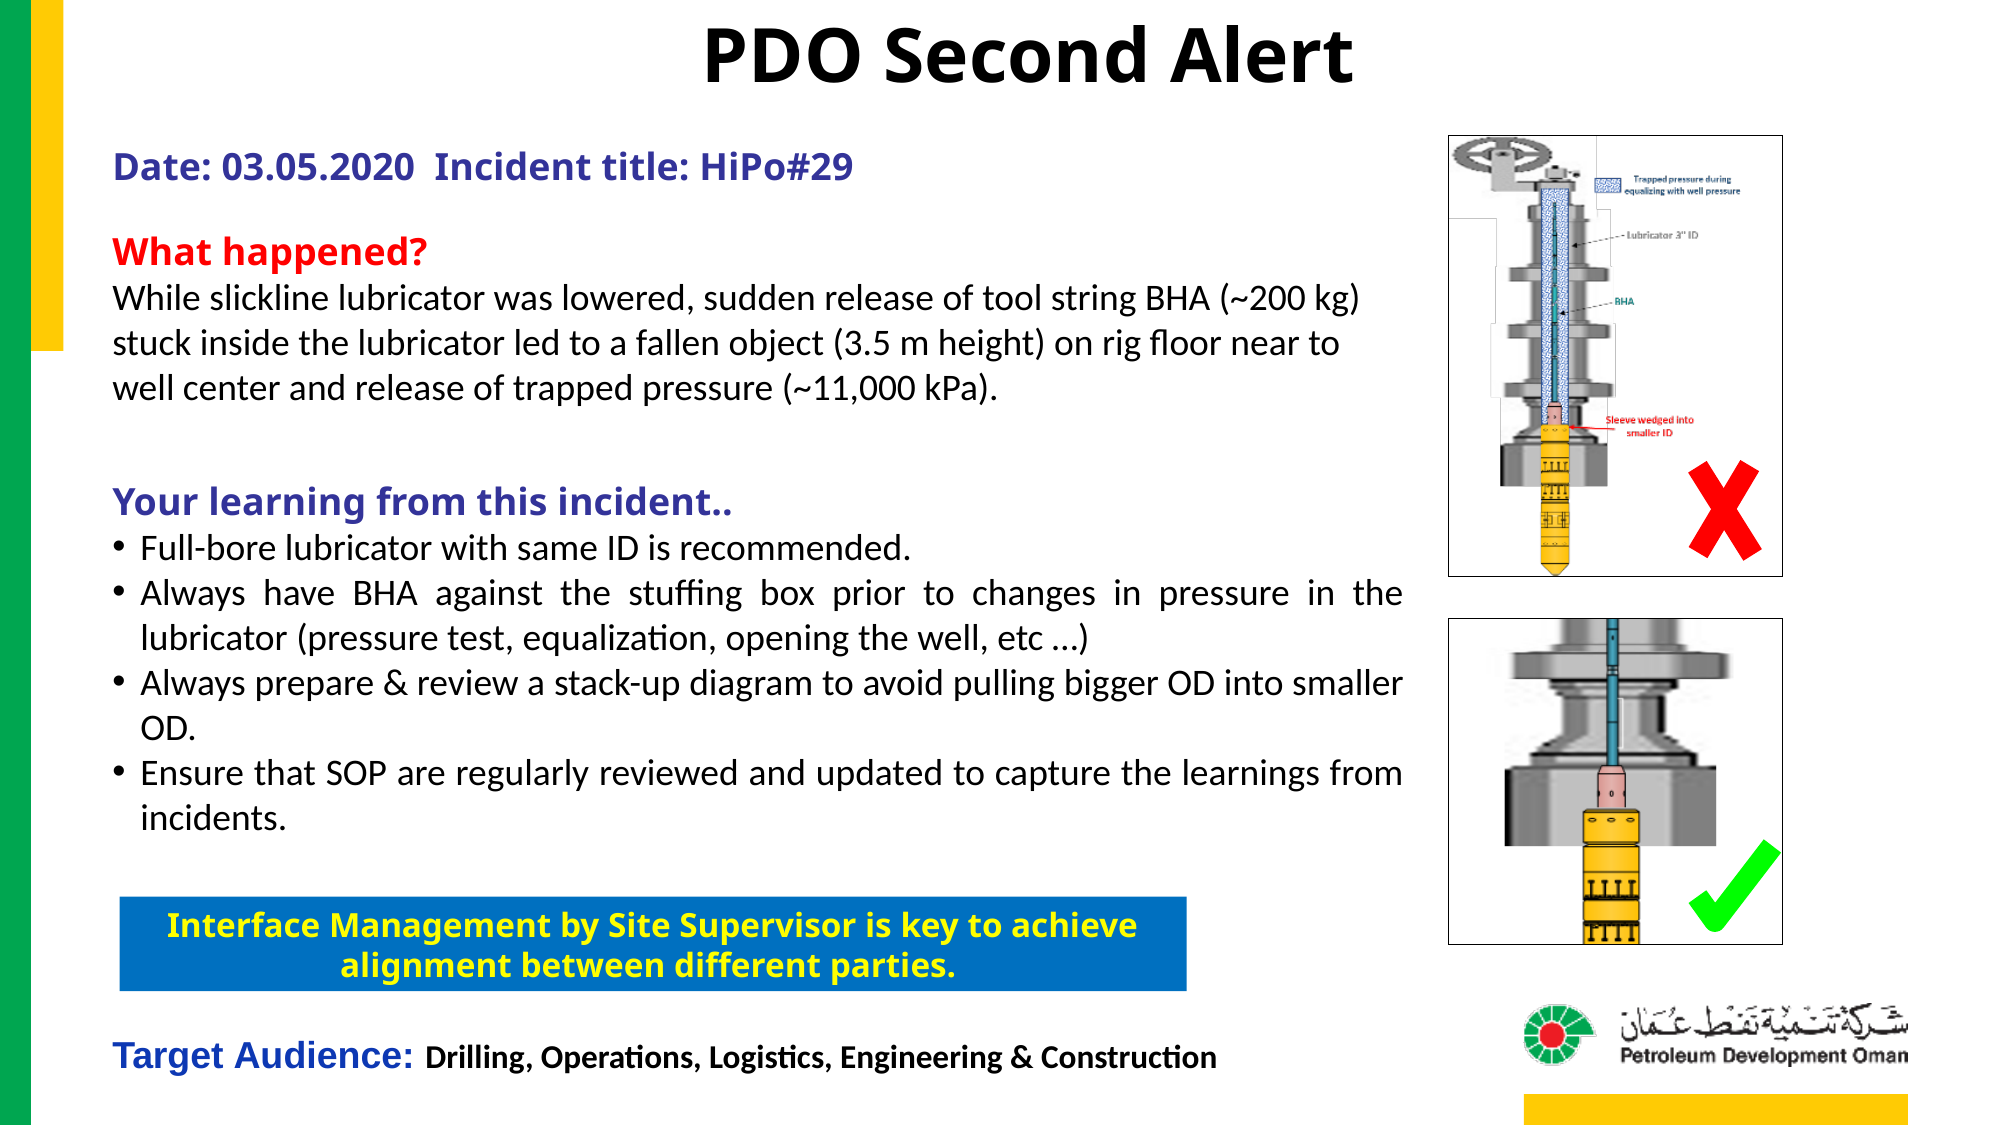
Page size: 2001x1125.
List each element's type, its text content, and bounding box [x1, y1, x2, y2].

picture [1523, 1003, 1908, 1067]
text_box Interface Management by Site Supervisor is key to achieve alignment between different parties. [119, 896, 1187, 992]
picture [1448, 618, 1783, 945]
text_box Target Audience: Drilling, Operations, Logistics, Engineering & Construction [97, 1023, 1341, 1084]
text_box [1697, 465, 1753, 555]
text_box Date: 03.05.2020 Incident title: HiPo#29 What happened? While slickline lubricator was lowered, sudden release of tool string BHA (~200 kg) stuck inside the lubricator led to a fallen object (3.5 m height) on rig floor near to well center and release of trapped pressure (~11,000 kPa). Your learning from this incident.. Full-bore lubricator with same ID is recommended. Always have BHA against the stuffing box prior to changes in pressure in the lubricator (pressure test, equalization, opening the well, etc …) Always prepare & review a stack-up diagram to avoid pulling bigger OD into smaller OD. Ensure that SOP are regularly reviewed and updated to capture the learnings from incidents. [97, 135, 1420, 921]
picture [1448, 135, 1783, 577]
text_box [1207, 199, 1448, 366]
text_box PDO Second Alert [450, 0, 1608, 105]
